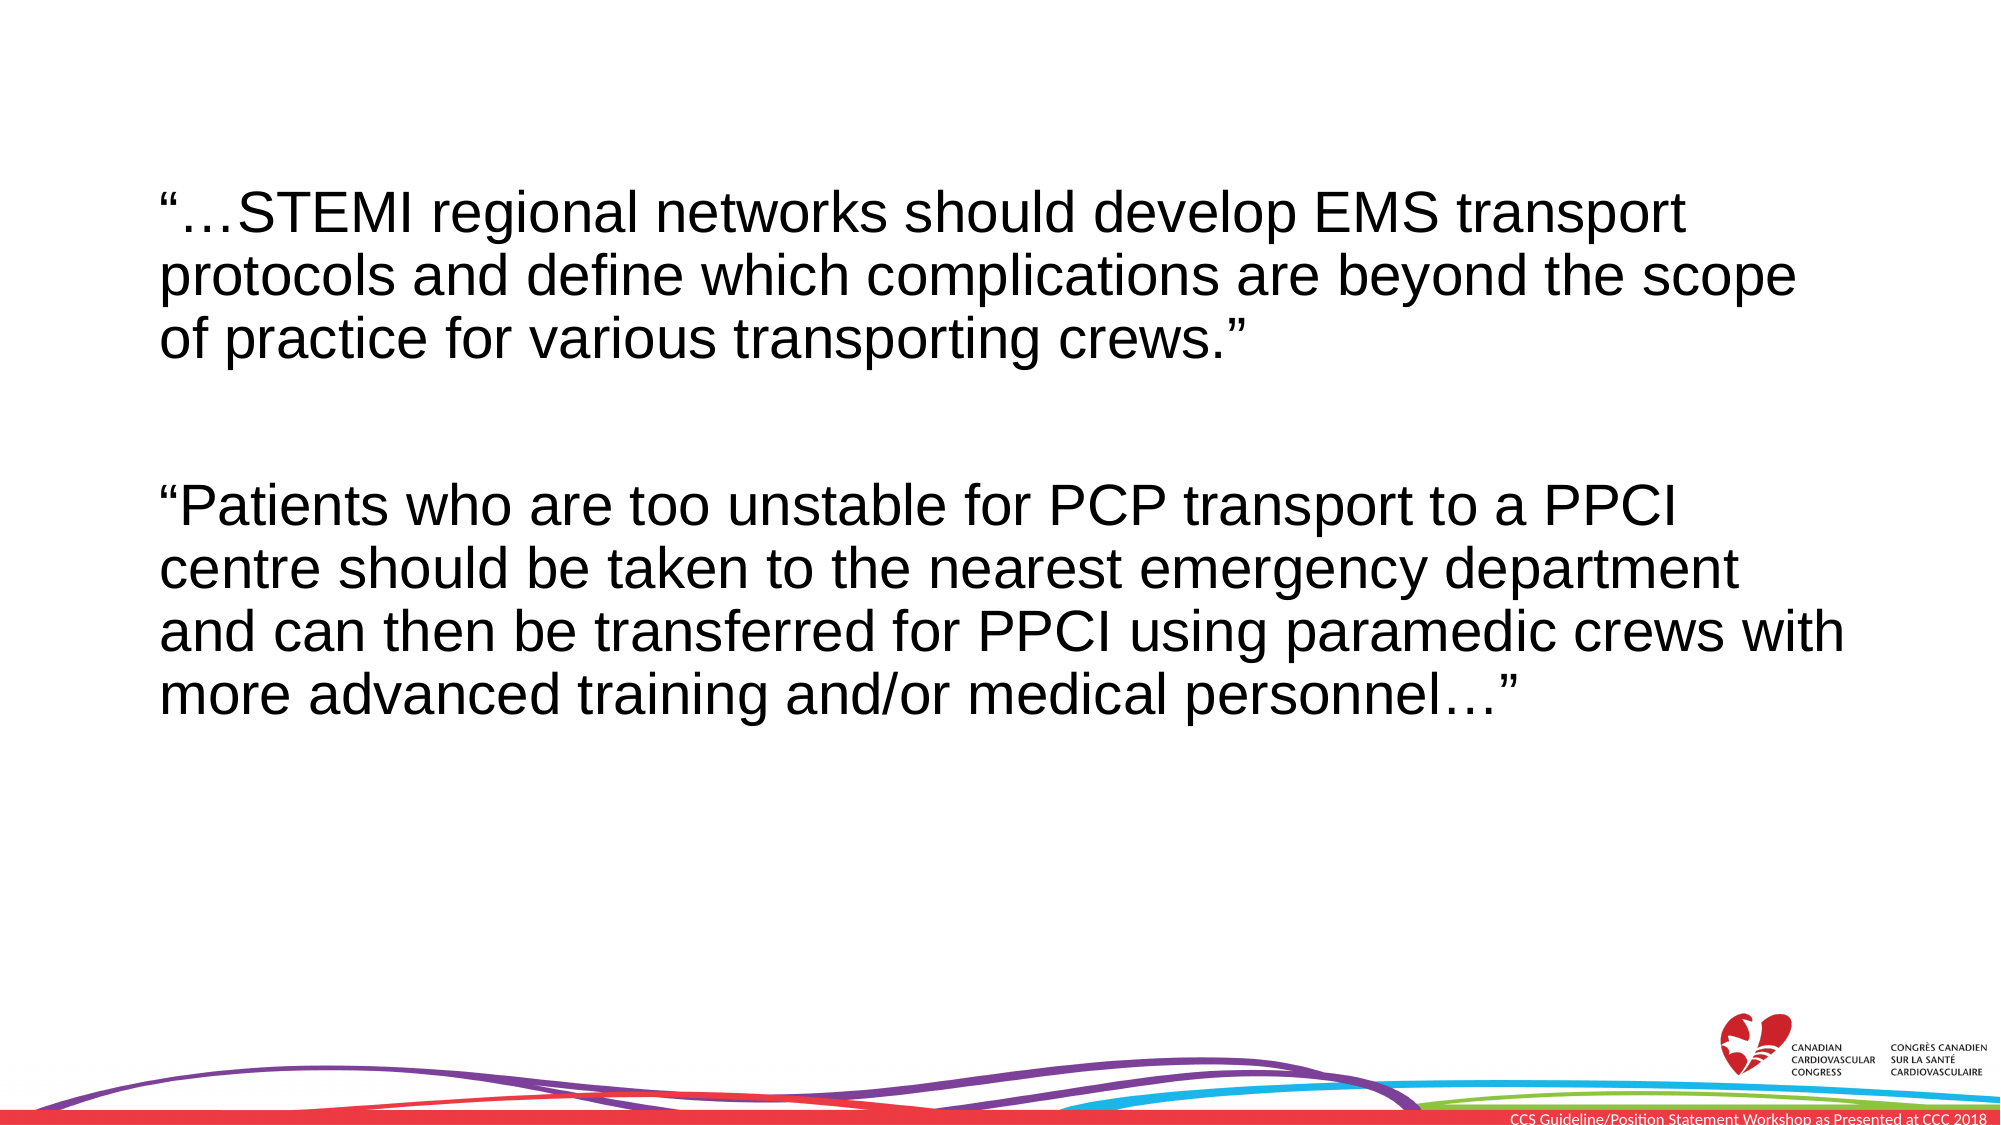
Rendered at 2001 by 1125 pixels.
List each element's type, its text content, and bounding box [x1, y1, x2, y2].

list “…STEMI regional networks should develop EMS transport protocols and define which complications are beyond the scope of practice for various transporting crews.” “Patients who are too unstable for PCP transport to a PPCI centre should be taken to the nearest emergency department and can then be transferred for PPCI using paramedic crews with more advanced training and/or medical personnel…” [144, 83, 1870, 798]
picture [0, 989, 2001, 1125]
